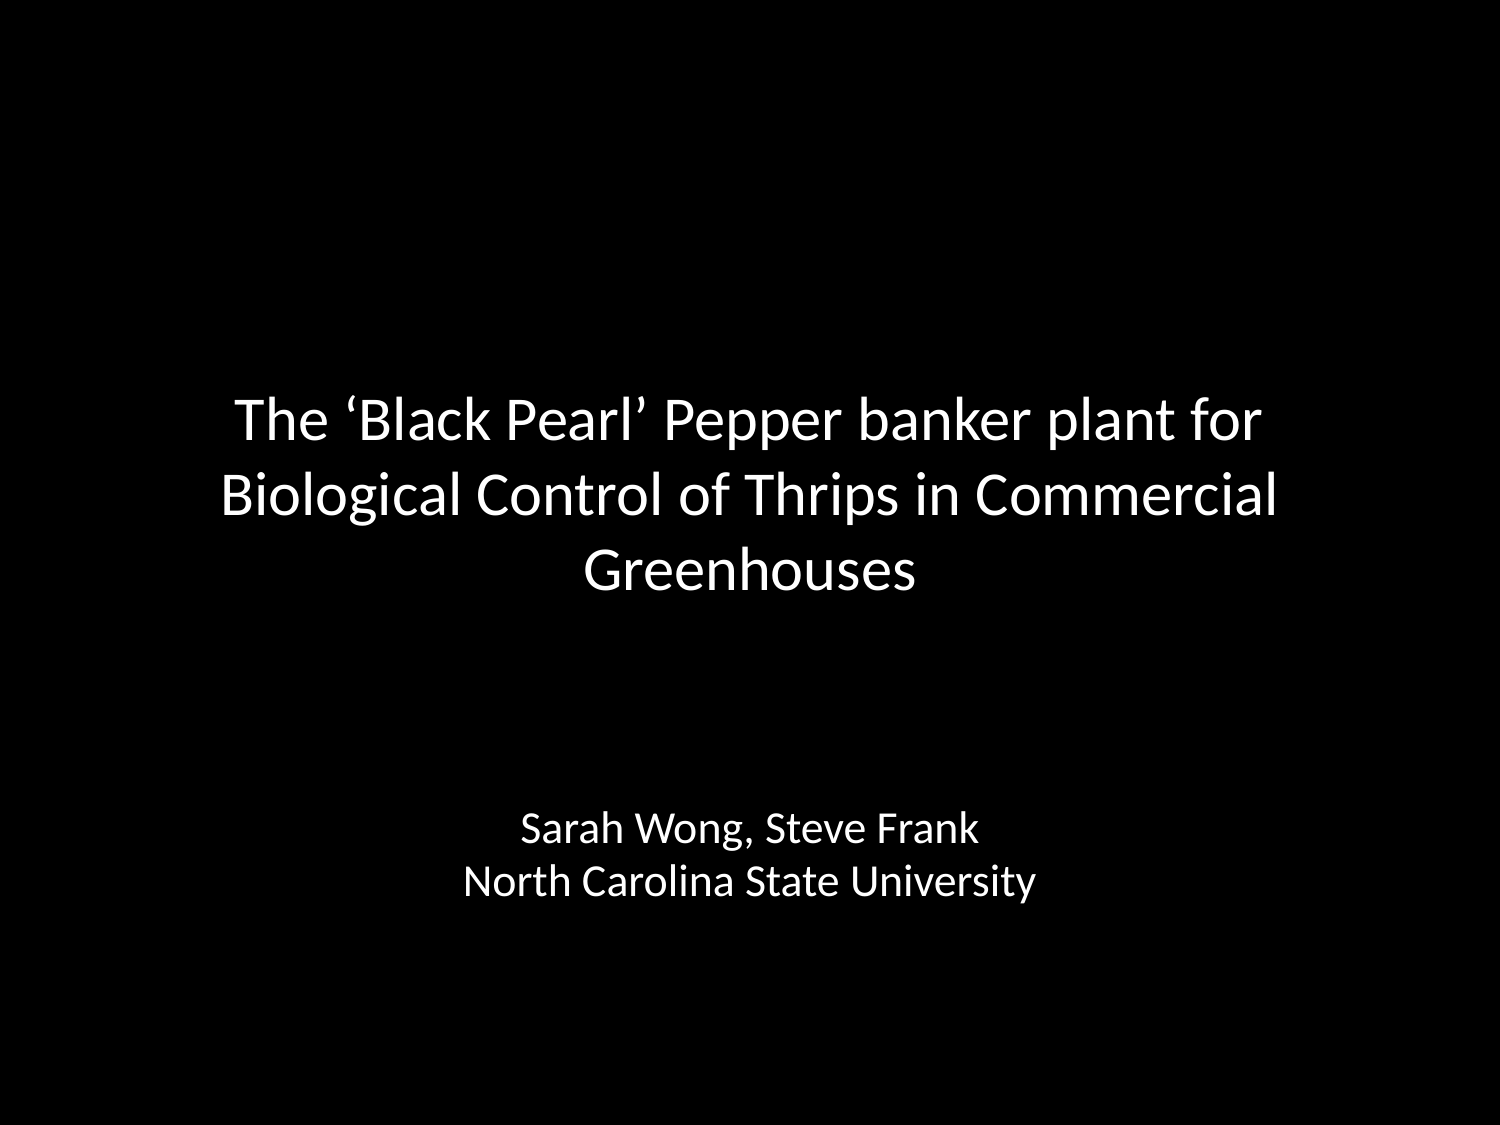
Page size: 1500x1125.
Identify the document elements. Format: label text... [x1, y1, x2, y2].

subtitle Sarah Wong, Steve Frank North Carolina State University [225, 683, 1275, 913]
title The ‘Black Pearl’ Pepper banker plant for Biological Control of Thrips in Commercial Greenhouses [112, 369, 1388, 611]
